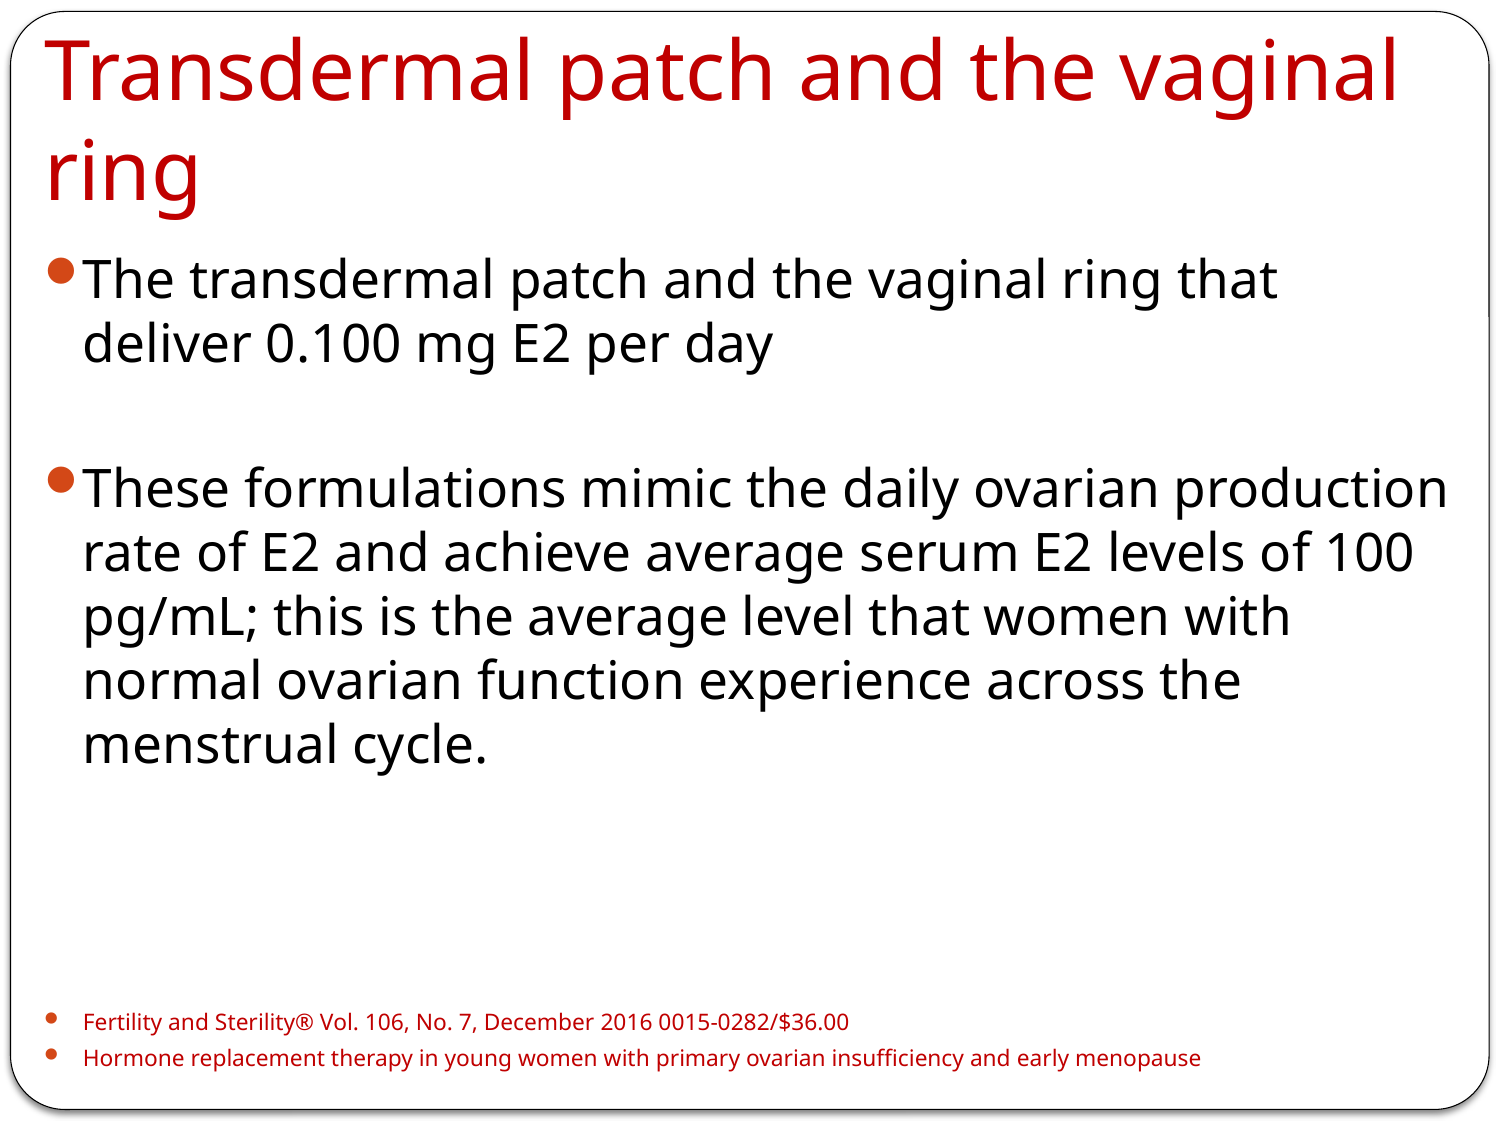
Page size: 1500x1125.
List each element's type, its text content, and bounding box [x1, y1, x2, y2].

list The transdermal patch and the vaginal ring that deliver 0.100 mg E2 per day These formulations mimic the daily ovarian production rate of E2 and achieve average serum E2 levels of 100 pg/mL; this is the average level that women with normal ovarian function experience across the menstrual cycle. Fertility and Sterility® Vol. 106, No. 7, December 2016 0015-0282/$36.00 Hormone replacement therapy in young women with primary ovarian insufficiency and early menopause [29, 237, 1471, 1083]
title Transdermal patch and the vaginal ring [29, 45, 1471, 233]
